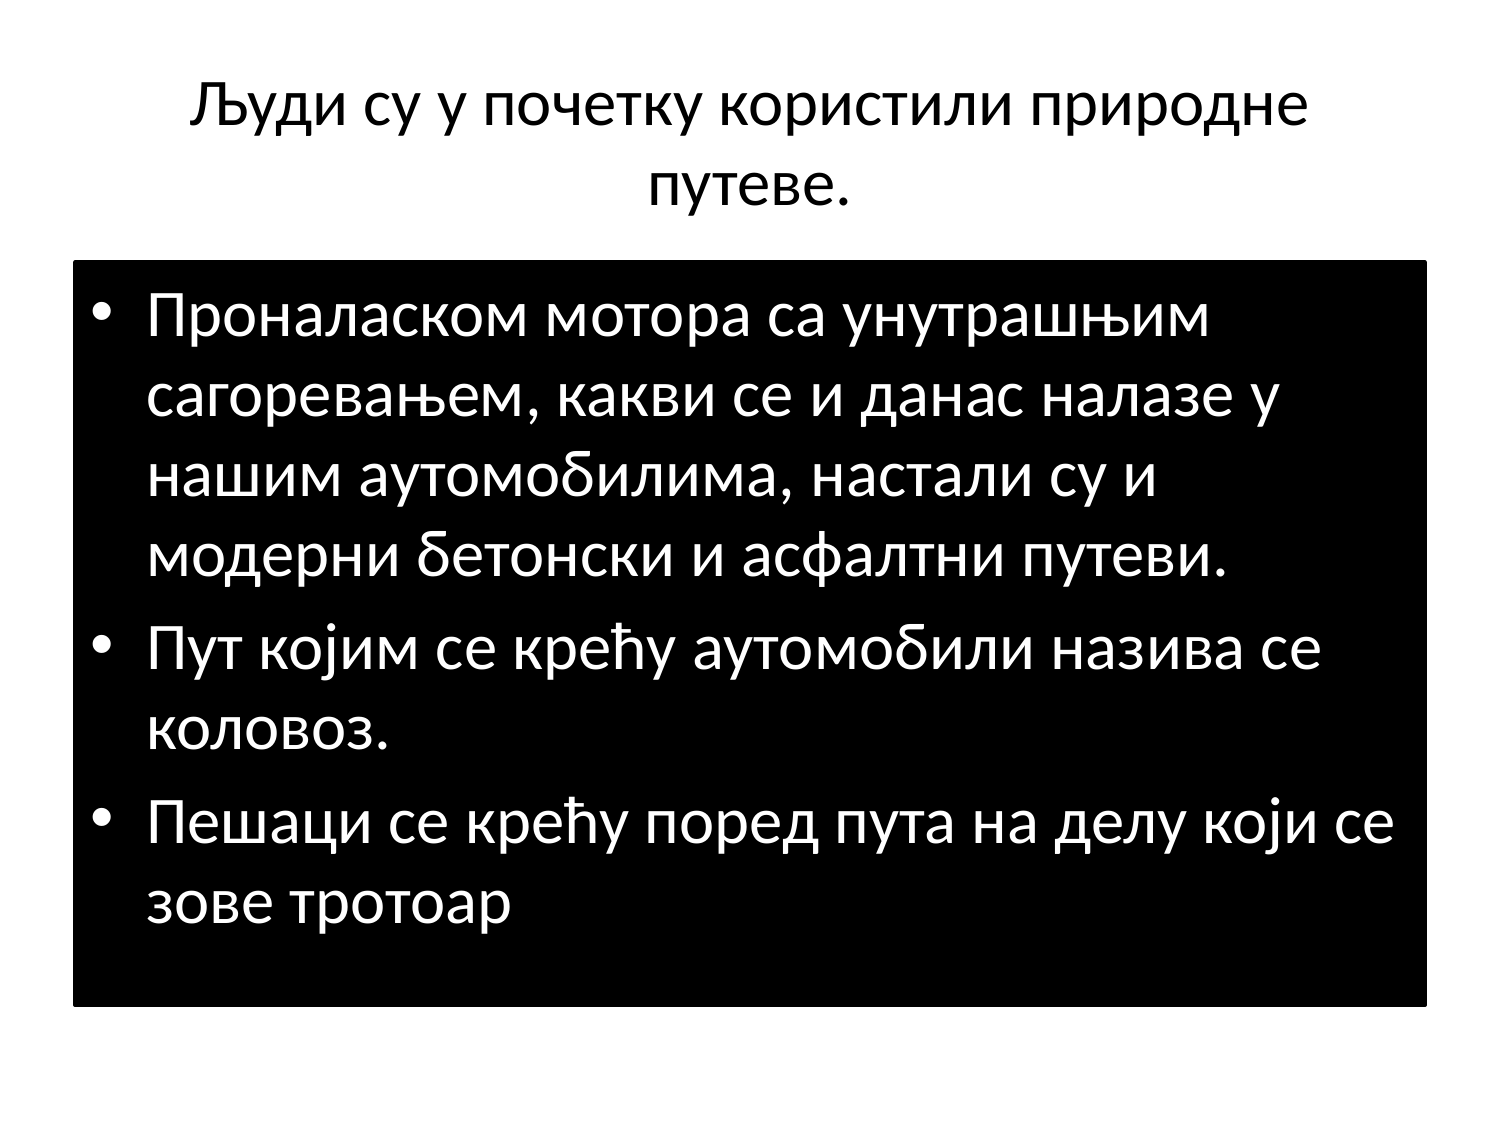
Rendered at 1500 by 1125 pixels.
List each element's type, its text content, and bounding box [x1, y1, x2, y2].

title Људи су у почетку користили природне путеве. [75, 45, 1425, 233]
list Проналаском мотора са унутрашњим сагоревањем, какви се и данас налазе у нашим аутомобилима, настали су и модерни бетонски и асфалтни путеви. Пут којим се крећу аутомобили назива се коловоз. Пешаци се крећу поред пута на делу који се зове тротоар [73, 260, 1427, 1007]
